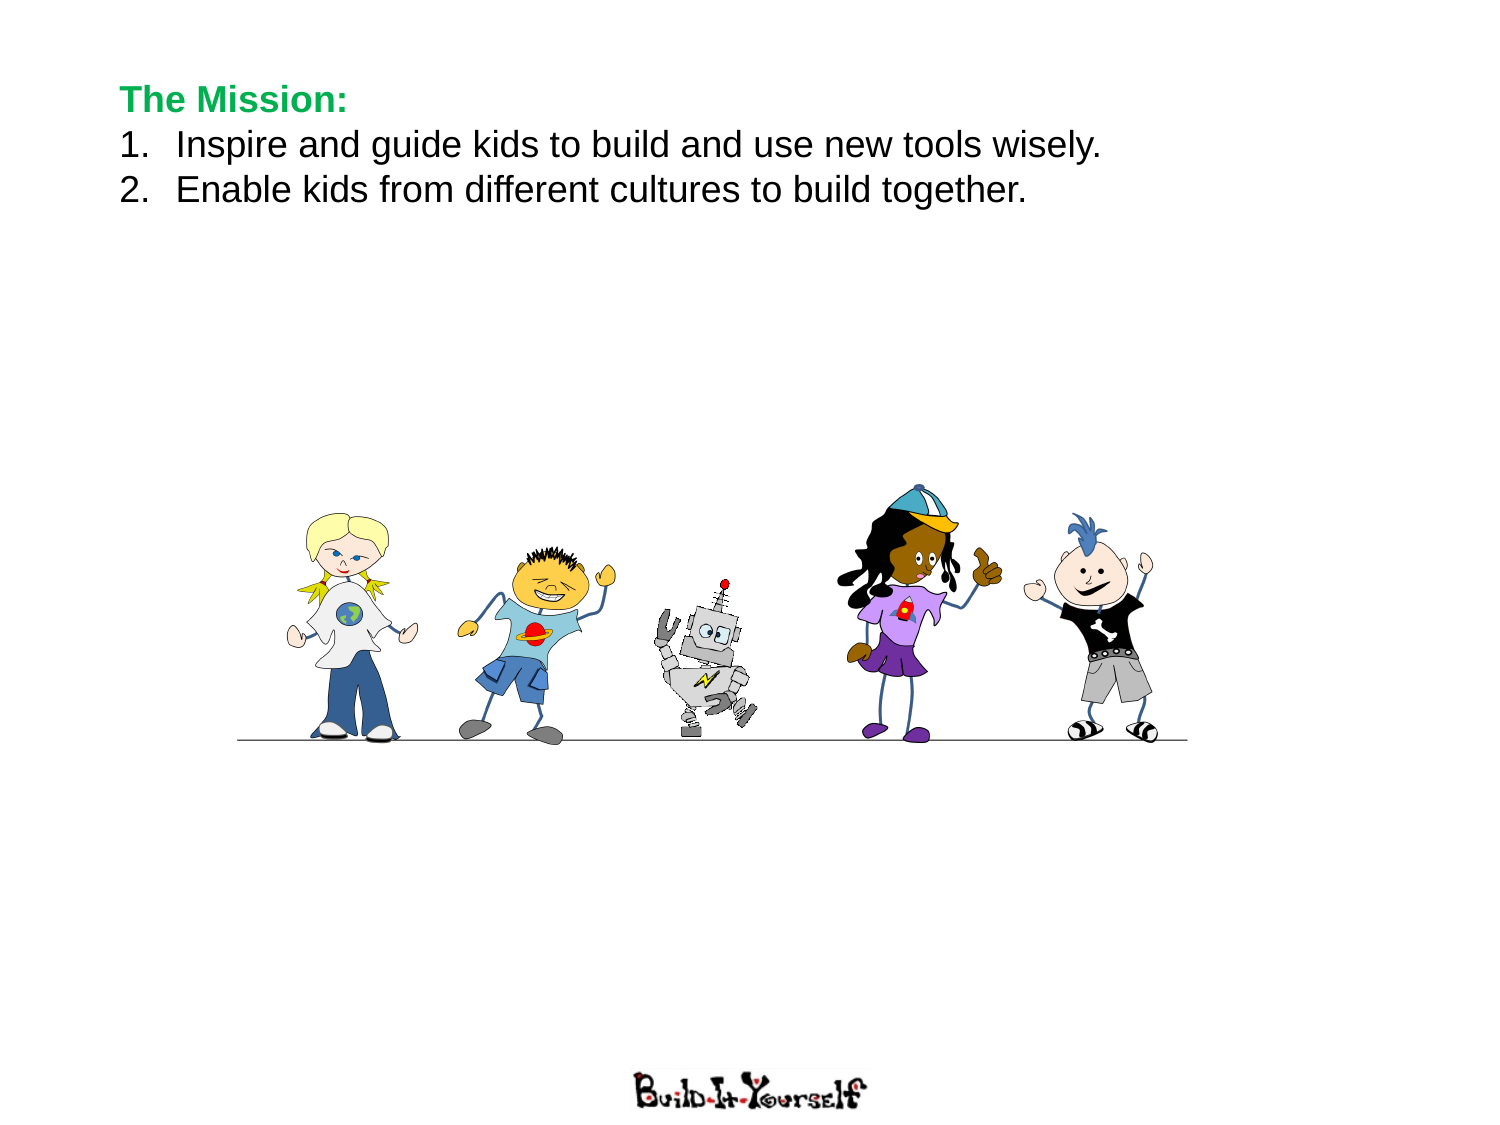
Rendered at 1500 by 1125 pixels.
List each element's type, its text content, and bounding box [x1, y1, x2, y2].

text_box The Mission: Inspire and guide kids to build and use new tools wisely. Enable kids from different cultures to build together. [104, 67, 1458, 263]
picture [237, 484, 1188, 745]
picture [630, 1068, 870, 1113]
